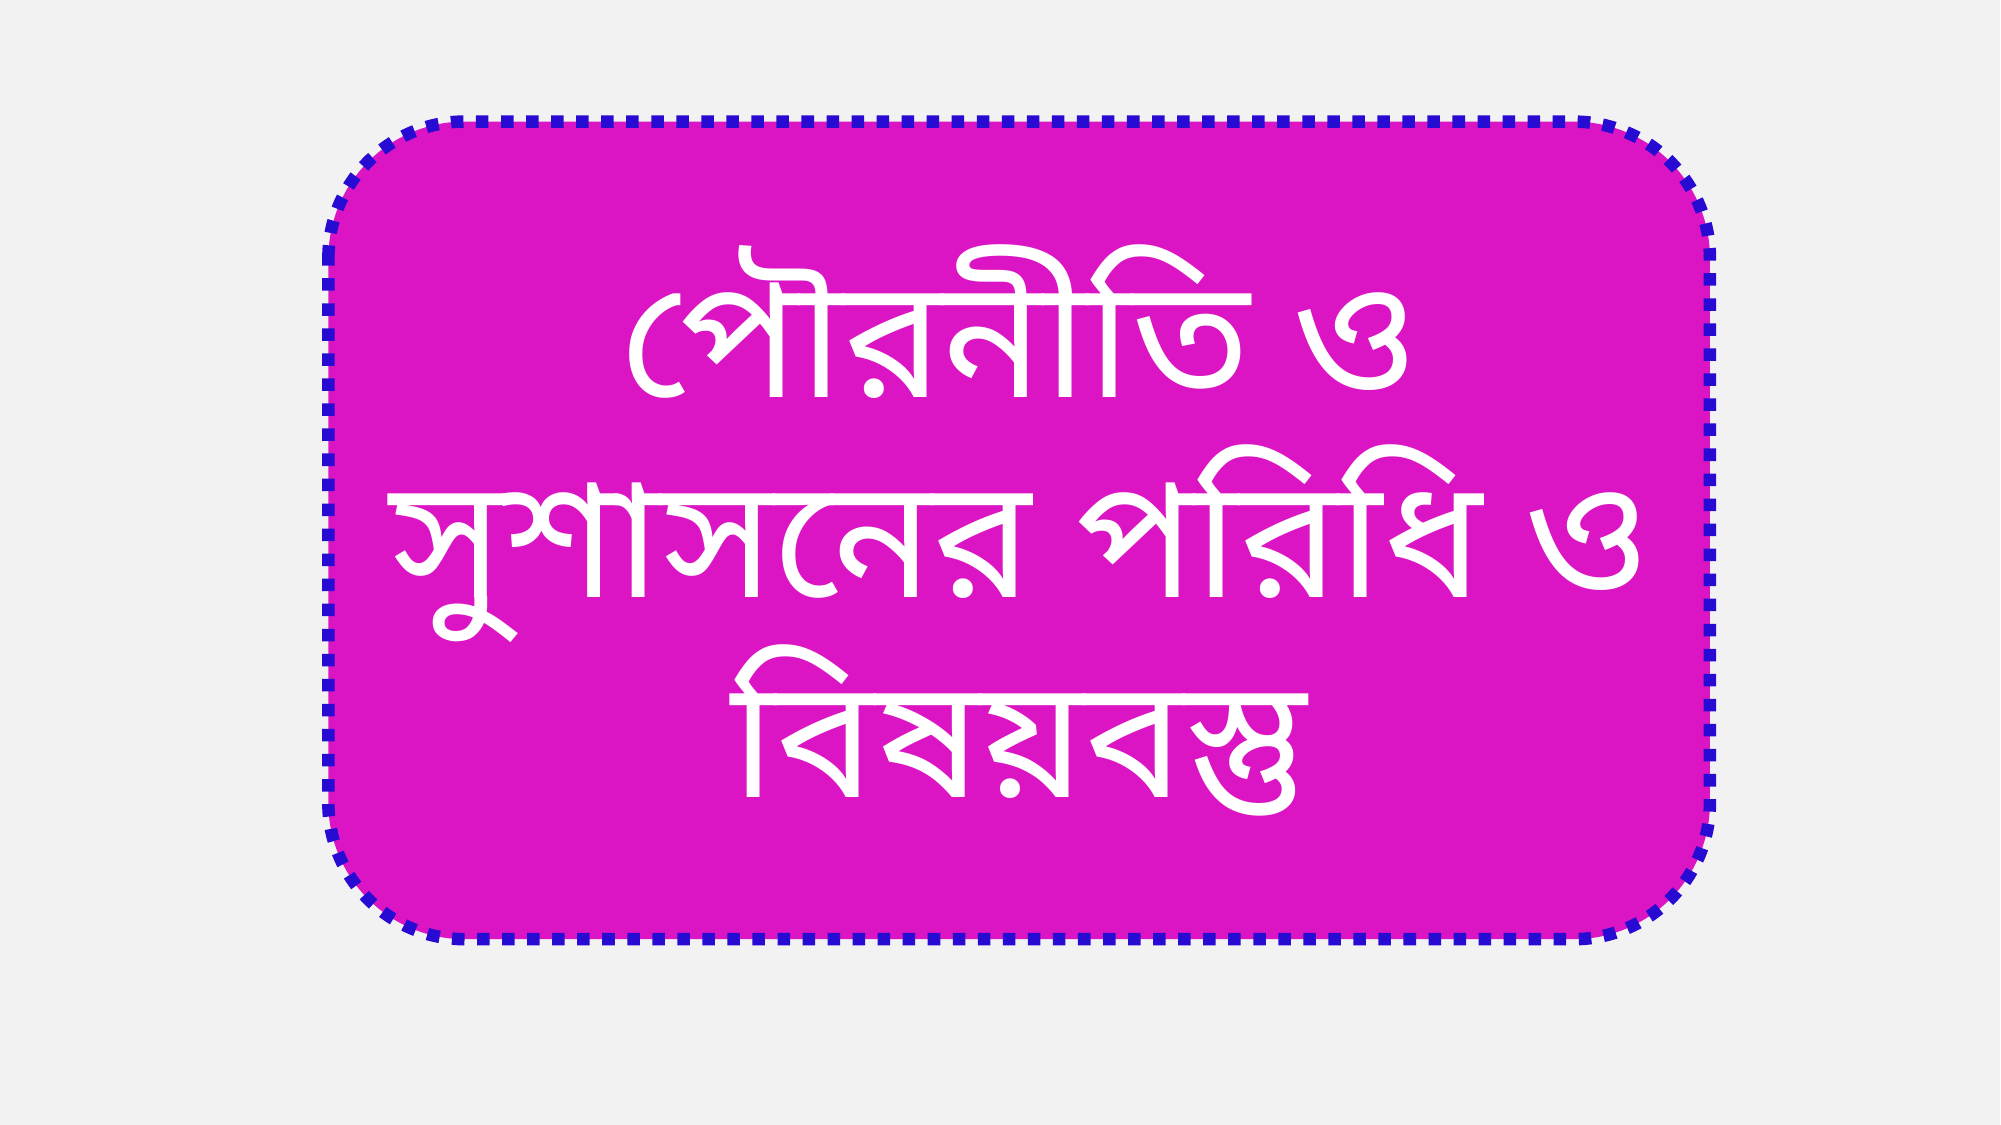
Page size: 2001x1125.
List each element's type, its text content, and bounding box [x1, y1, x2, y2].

text_box পৌরনীতি ও সুশাসনের পরিধি ও বিষয়বস্তু [327, 120, 1711, 941]
